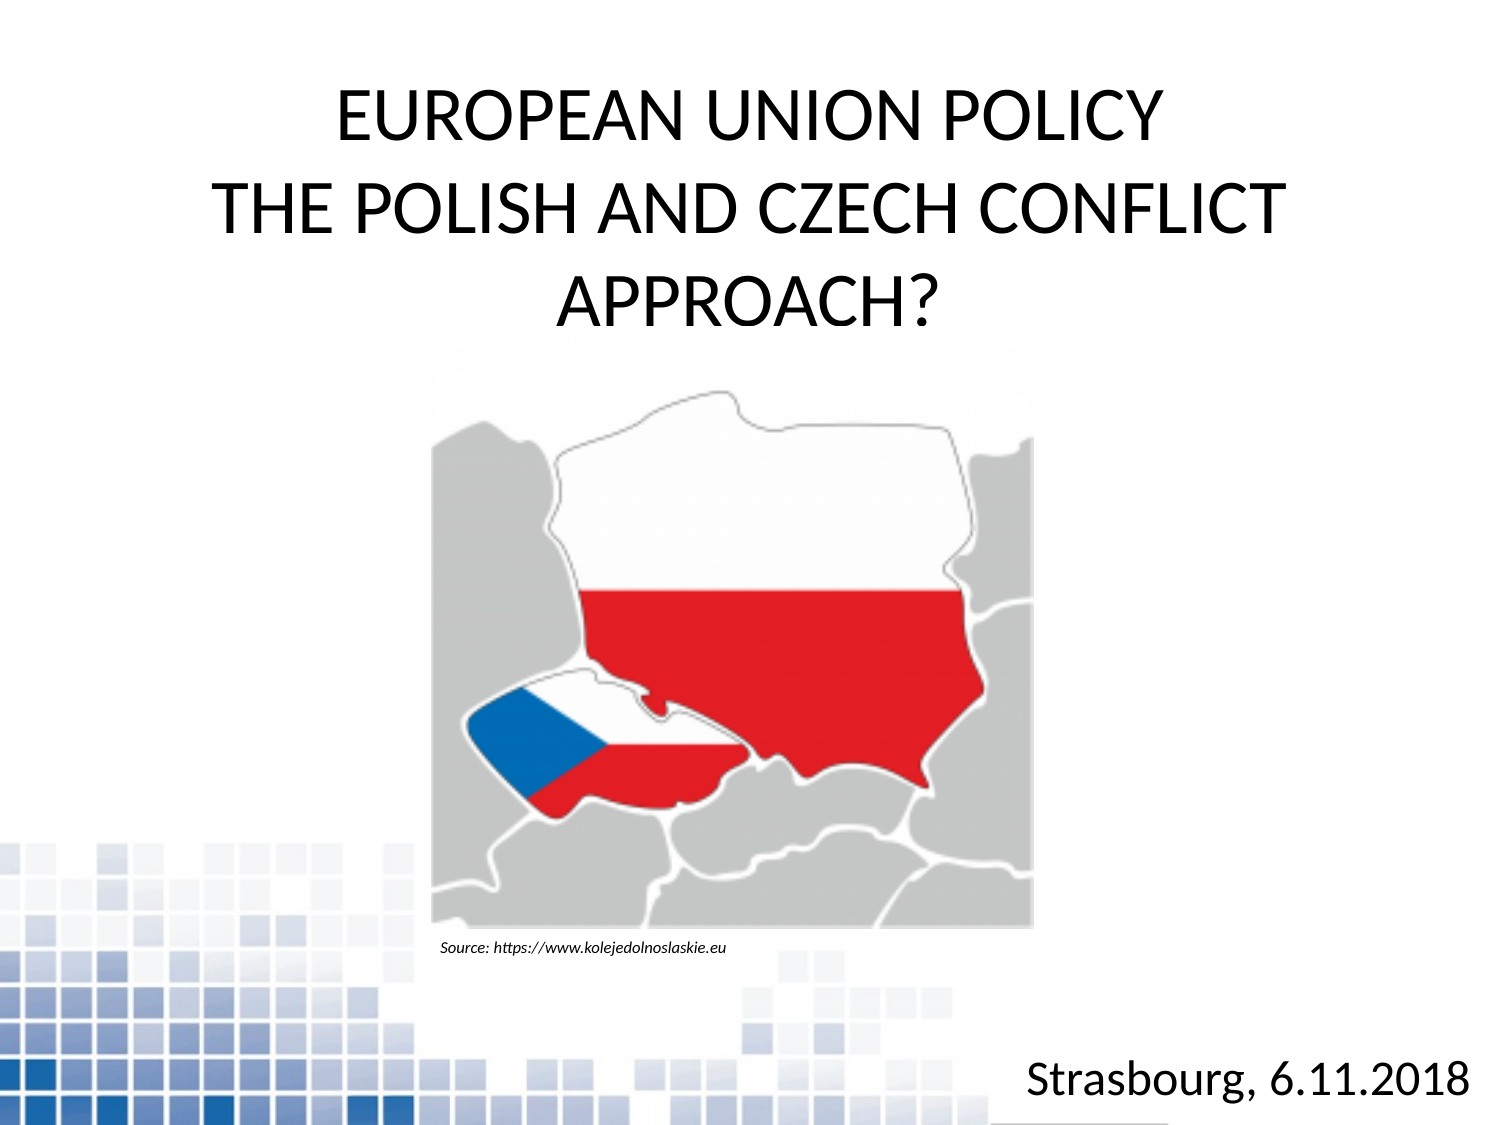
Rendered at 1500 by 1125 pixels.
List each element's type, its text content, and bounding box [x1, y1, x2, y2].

text_box Source: https://www.kolejedolnoslaskie.eu [425, 932, 951, 965]
picture [0, 0, 1500, 1125]
text_box Strasbourg, 6.11.2018 [997, 1025, 1500, 1125]
title EUROPEAN UNION POLICY THE POLISH AND CZECH CONFLICT APPROACH? [112, 54, 1388, 350]
